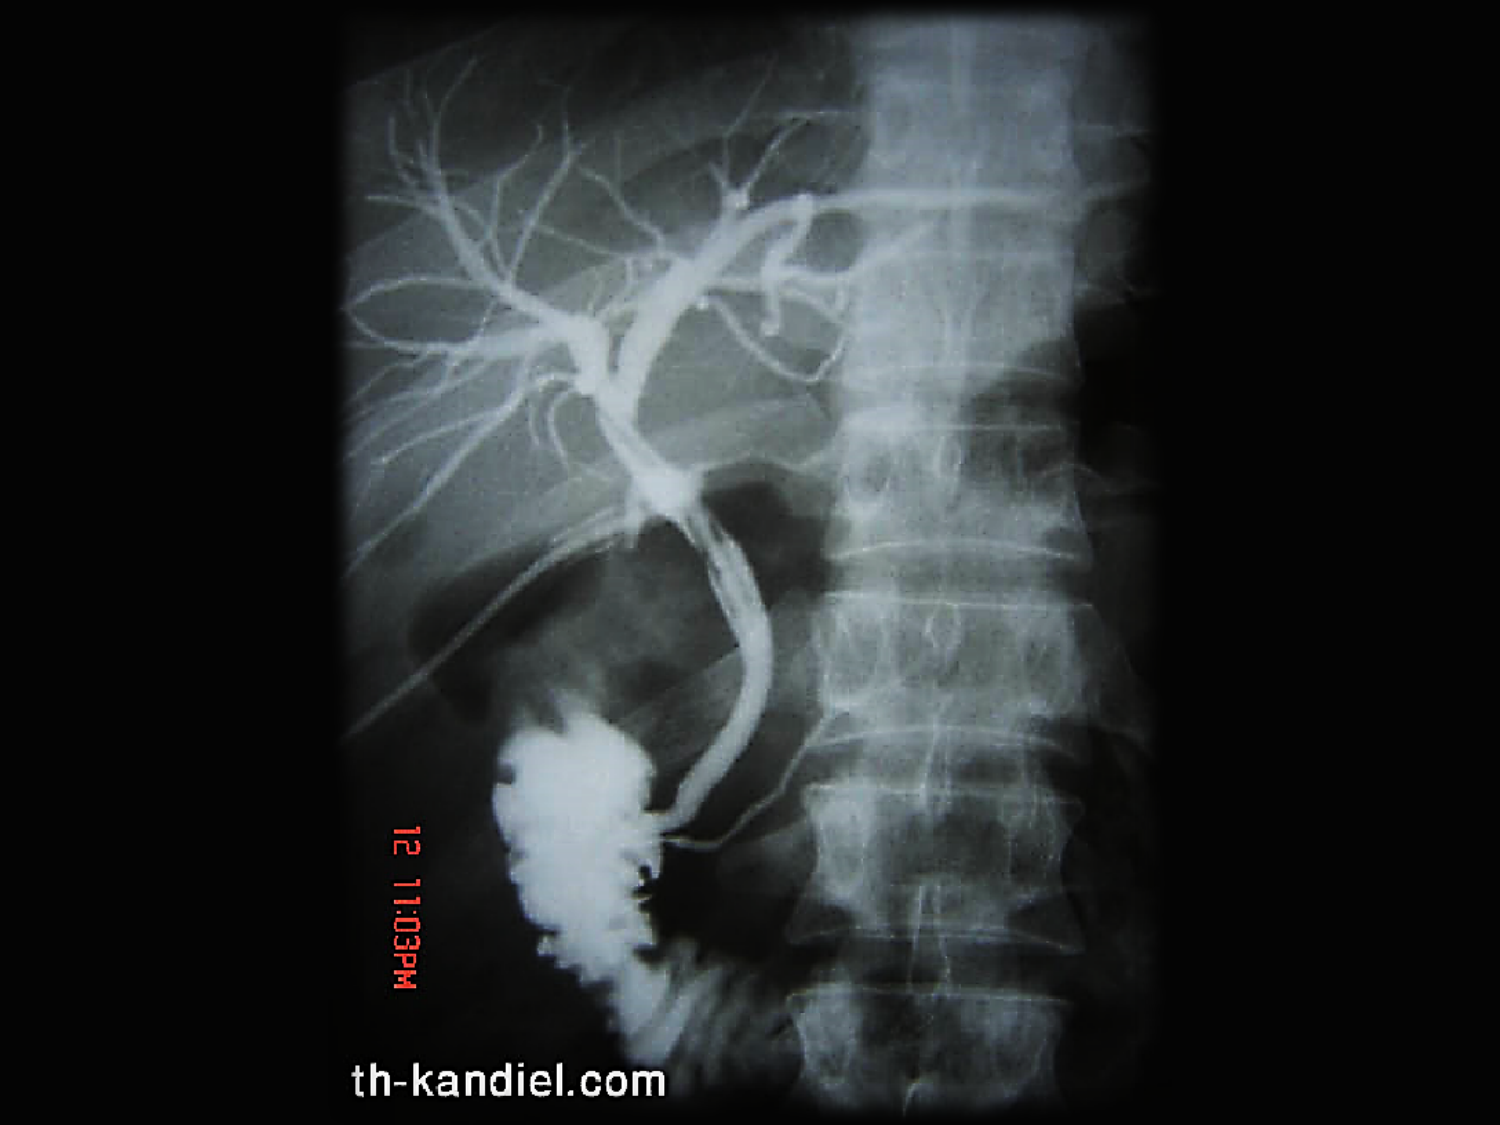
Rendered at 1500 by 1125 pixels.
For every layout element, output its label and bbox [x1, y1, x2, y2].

picture [327, 0, 1173, 1125]
